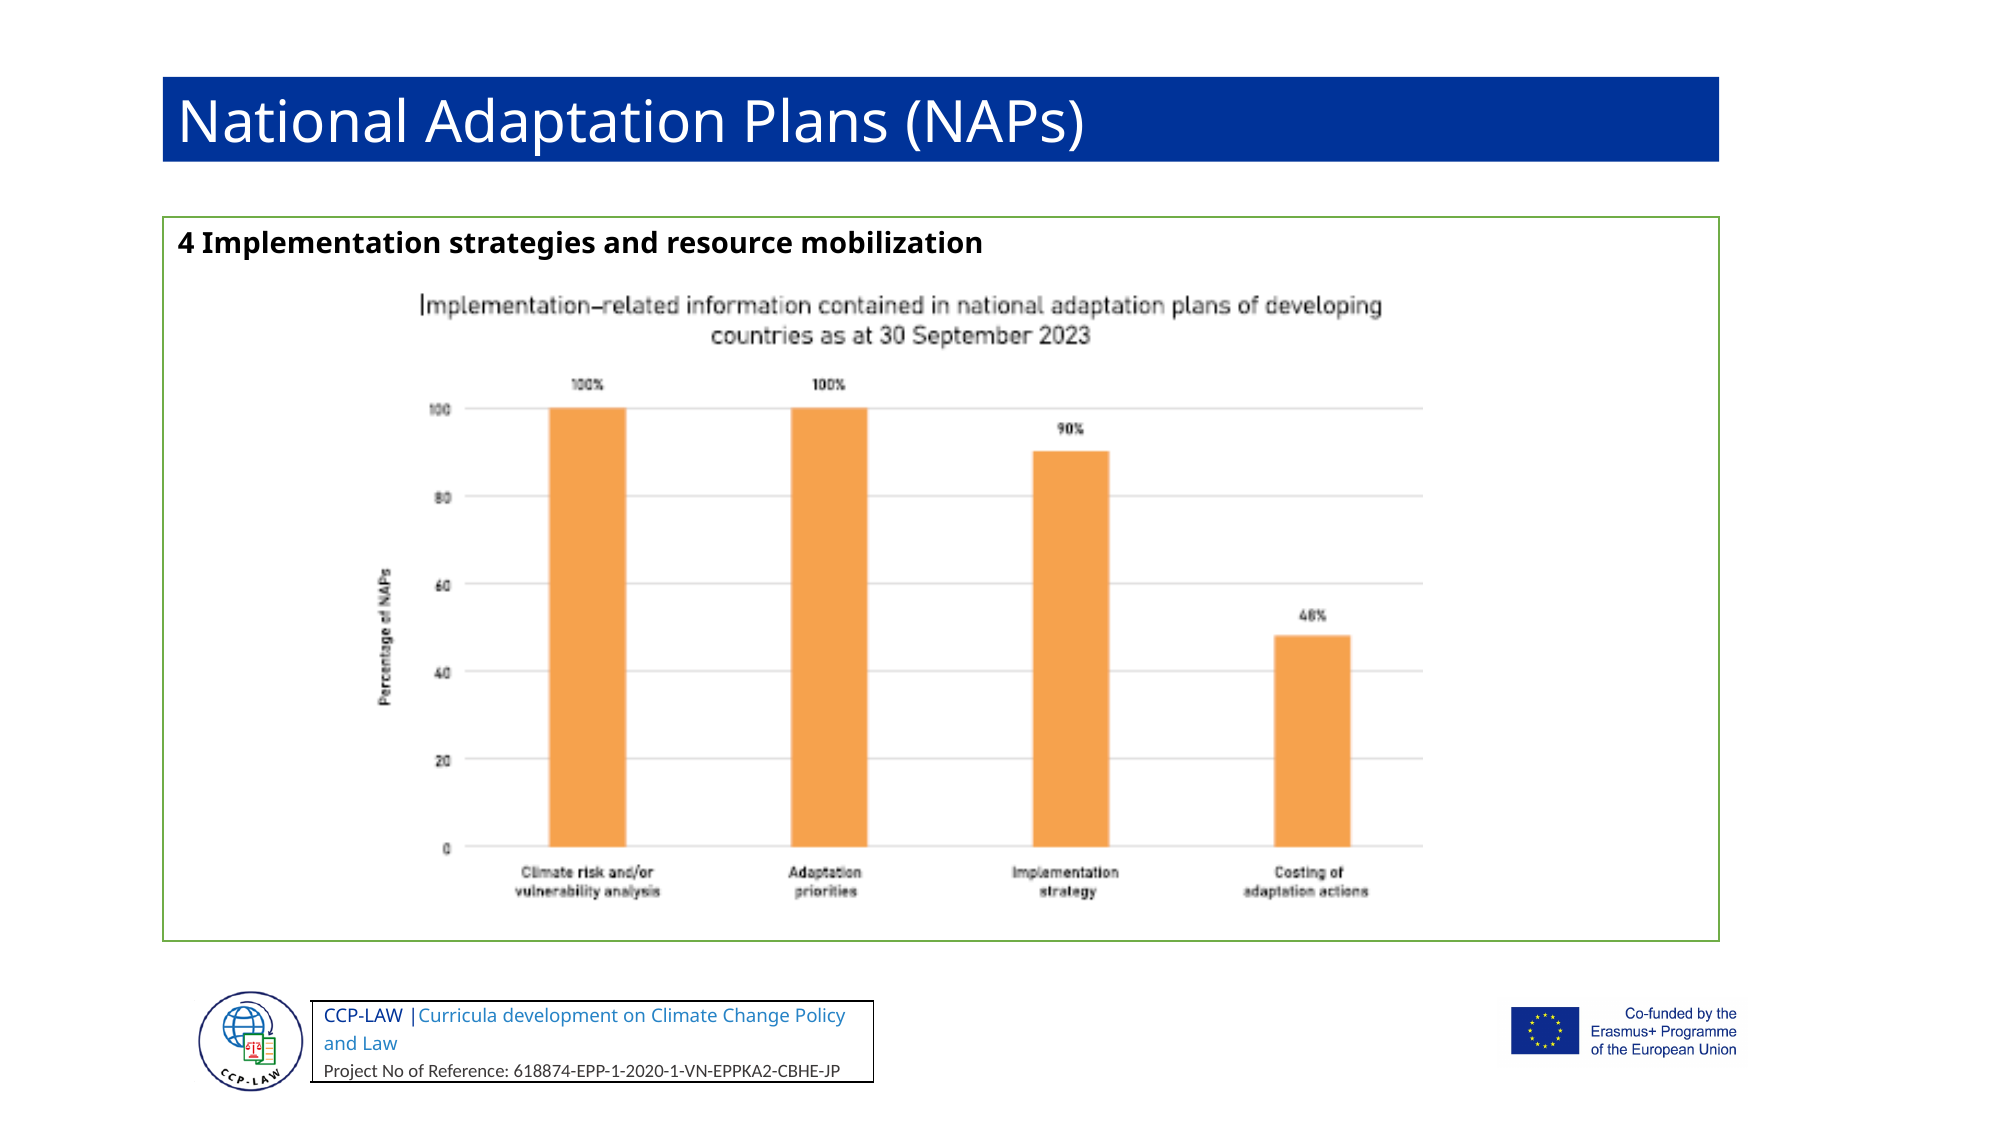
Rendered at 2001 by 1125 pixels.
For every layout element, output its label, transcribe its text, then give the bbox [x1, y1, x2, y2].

text_box National Adaptation Plans (NAPs) [162, 76, 1720, 162]
picture [1497, 997, 1748, 1068]
text_box 4 Implementation strategies and resource mobilization [162, 216, 1720, 942]
picture [195, 984, 310, 1095]
picture [353, 292, 1423, 909]
